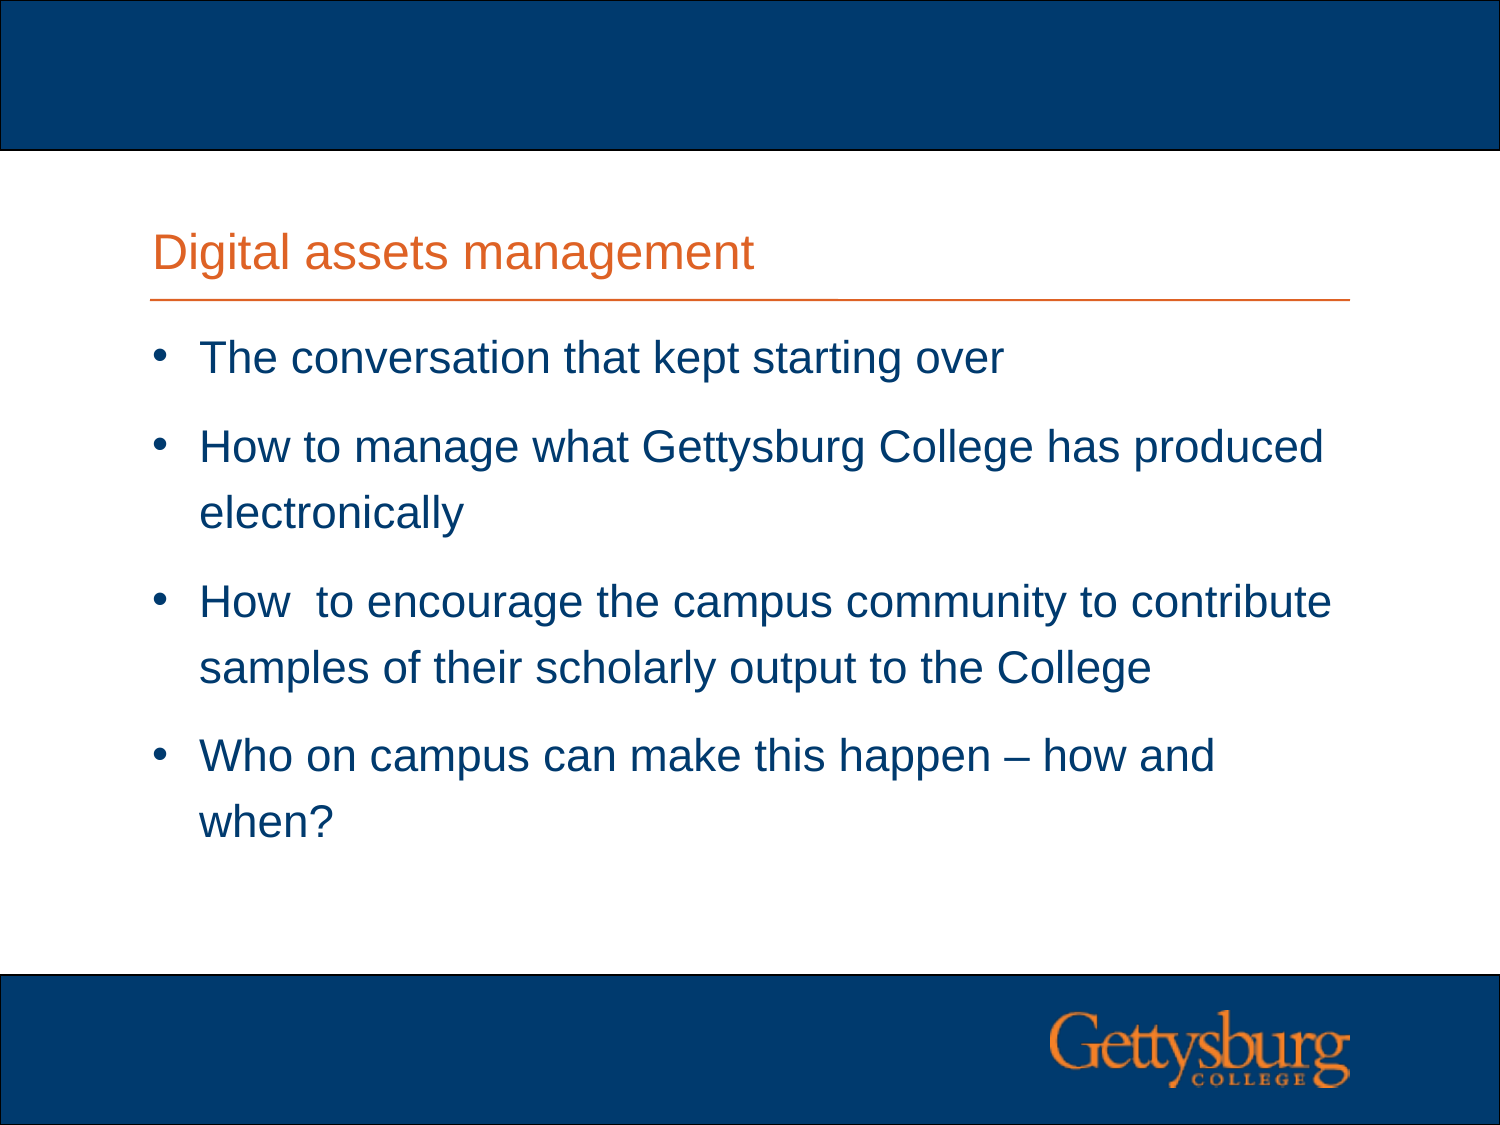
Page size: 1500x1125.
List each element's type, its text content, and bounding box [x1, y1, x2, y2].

text_box The conversation that kept starting over How to manage what Gettysburg College has produced electronically How to encourage the campus community to contribute samples of their scholarly output to the College Who on campus can make this happen – how and when? [137, 309, 1350, 944]
text_box [0, 0, 1500, 150]
text_box [0, 974, 1500, 1125]
text_box Digital assets management [137, 212, 1338, 351]
picture [1049, 1010, 1351, 1088]
